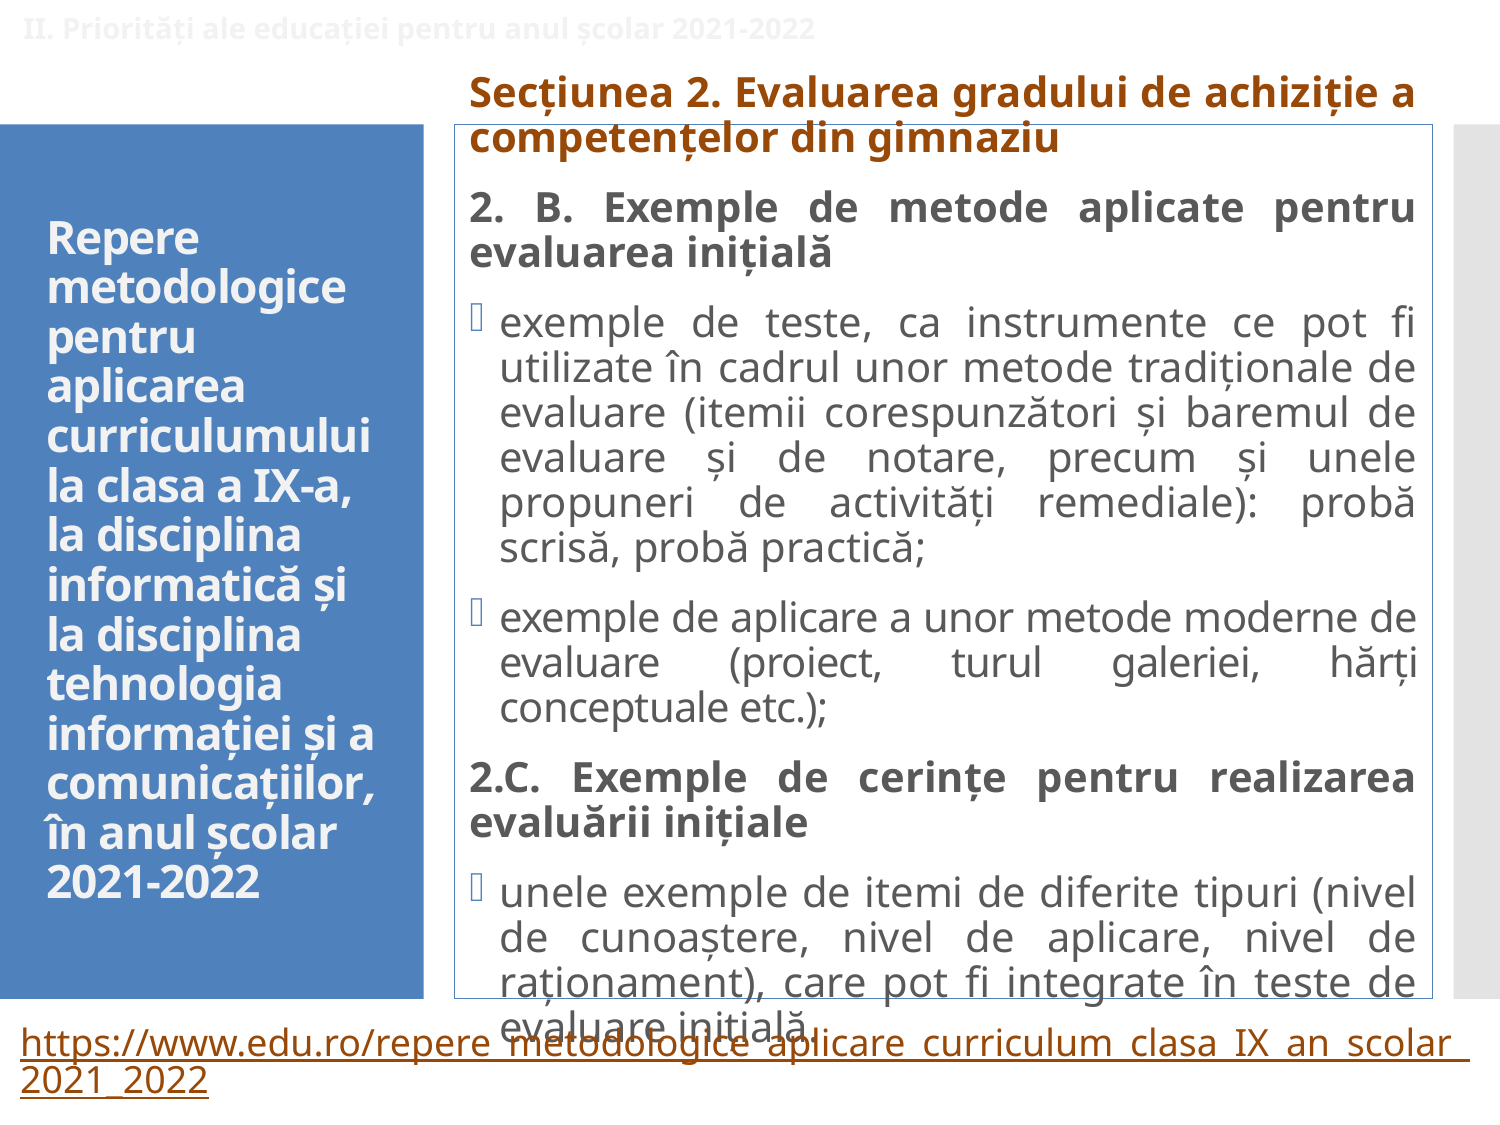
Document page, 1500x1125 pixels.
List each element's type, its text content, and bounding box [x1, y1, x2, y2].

title Repere metodologice pentru aplicarea curriculumului la clasa a IX-a, la disciplina informatică și la disciplina tehnologia informației și a comunicațiilor, în anul școlar 2021-2022 [31, 184, 394, 940]
list Secțiunea 2. Evaluarea gradului de achiziție a competențelor din gimnaziu 2. B. Exemple de metode aplicate pentru evaluarea inițială exemple de teste, ca instrumente ce pot fi utilizate în cadrul unor metode tradiționale de evaluare (itemii corespunzători și baremul de evaluare și de notare, precum și unele propuneri de activități remediale): probă scrisă, probă practică; exemple de aplicare a unor metode moderne de evaluare (proiect, turul galeriei, hărți conceptuale etc.); 2.C. Exemple de cerințe pentru realizarea evaluării inițiale unele exemple de itemi de diferite tipuri (nivel de cunoaștere, nivel de aplicare, nivel de raționament), care pot fi integrate în teste de evaluare inițială. [454, 124, 1433, 999]
text_box II. Priorități ale educației pentru anul școlar 2021-2022 [8, 3, 1492, 98]
text_box https://www.edu.ro/repere_metodologice_aplicare_curriculum_clasa_IX_an_scolar_2021_2022 [5, 1011, 1500, 1123]
